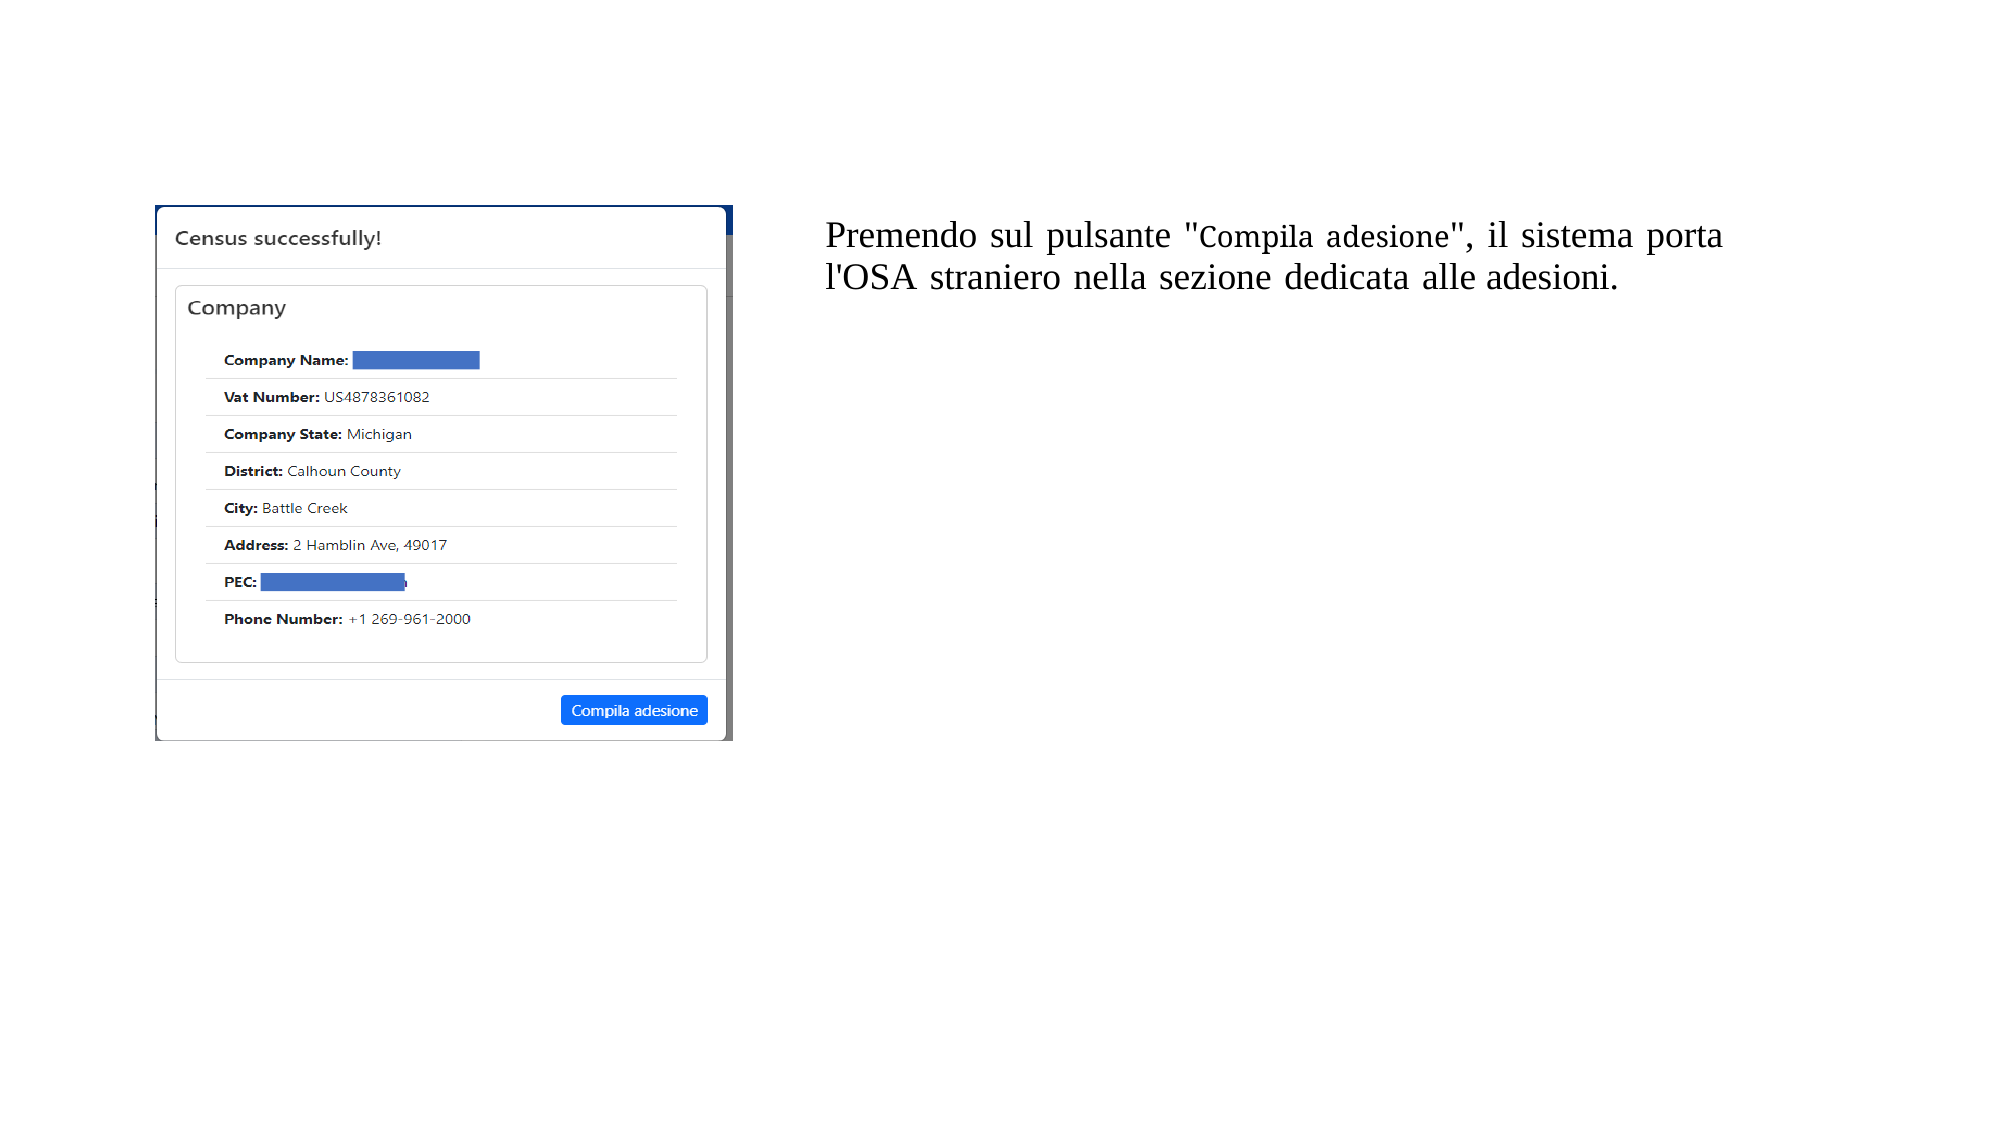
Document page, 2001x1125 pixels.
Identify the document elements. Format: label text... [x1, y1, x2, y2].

picture [155, 205, 733, 741]
text_box Premendo sul pulsante "Compila adesione", il sistema porta l'OSA straniero nella sezione dedicata alle adesioni. [798, 205, 1799, 306]
